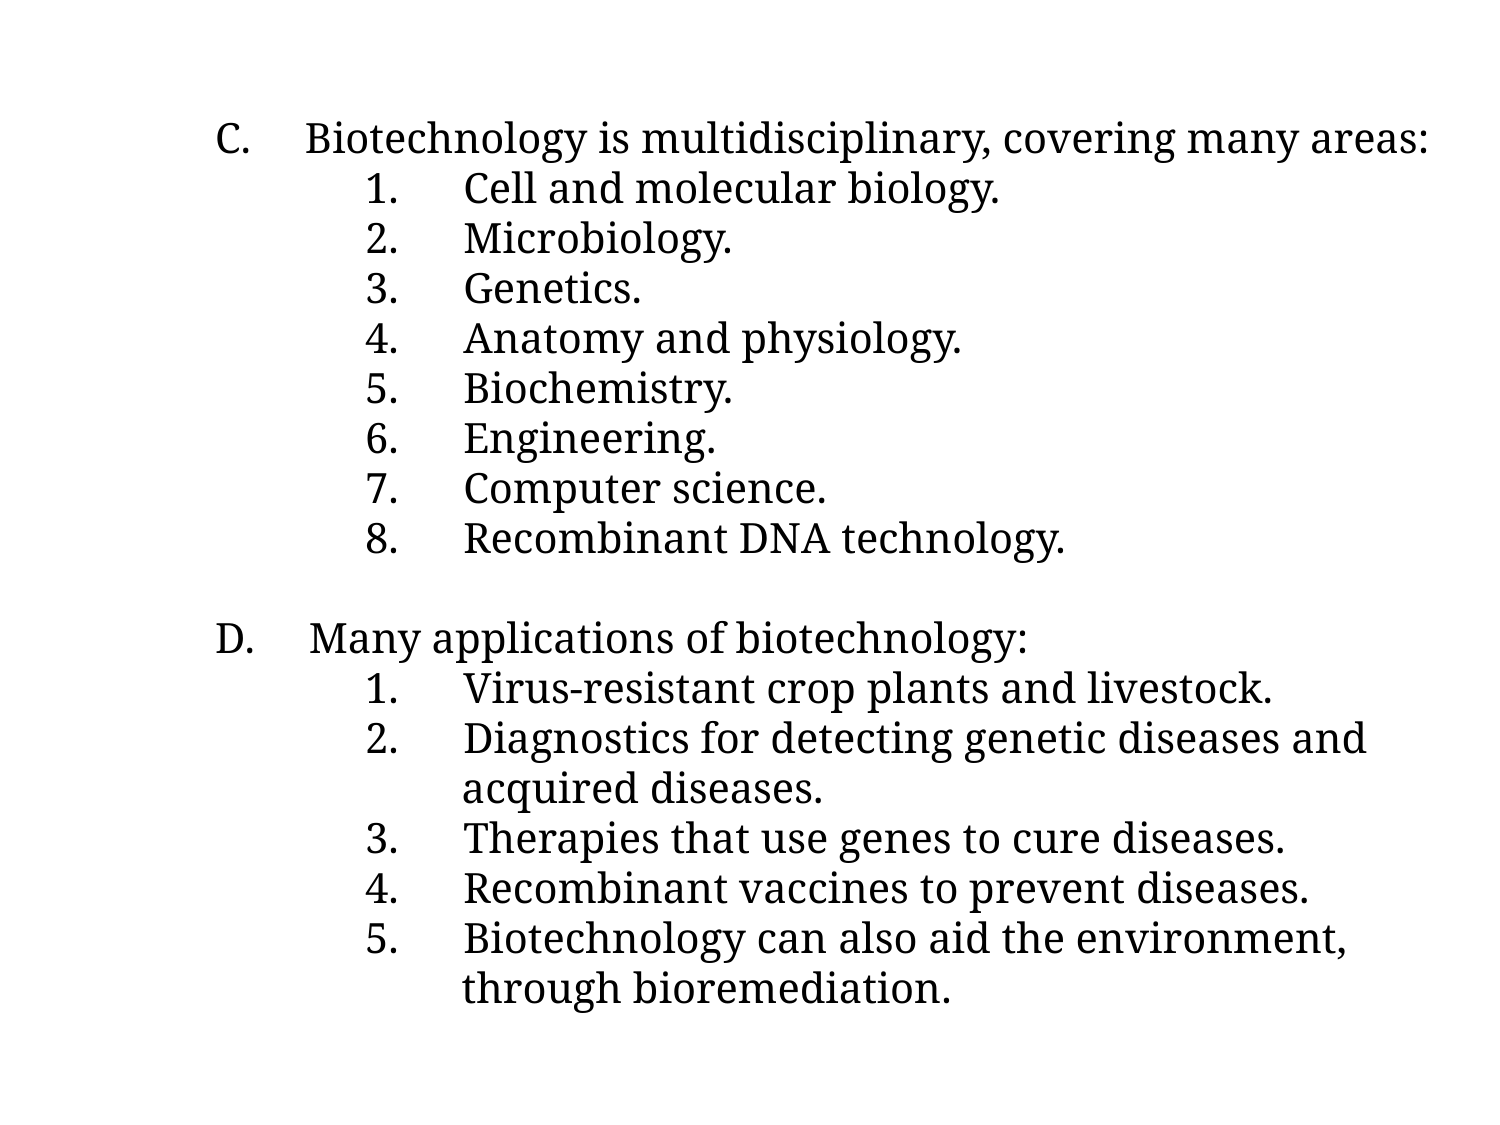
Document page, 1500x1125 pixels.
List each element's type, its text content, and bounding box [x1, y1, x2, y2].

text_box C. Biotechnology is multidisciplinary, covering many areas: 1. Cell and molecular biology. 2. Microbiology. 3. Genetics. 4. Anatomy and physiology. 5. Biochemistry. 6. Engineering. 7. Computer science. 8. Recombinant DNA technology. D. Many applications of biotechnology: 1. Virus-resistant crop plants and livestock. 2. Diagnostics for detecting genetic diseases and acquired diseases. 3. Therapies that use genes to cure diseases. 4. Recombinant vaccines to prevent diseases. 5. Biotechnology can also aid the environment, through bioremediation. [50, 104, 1450, 1020]
